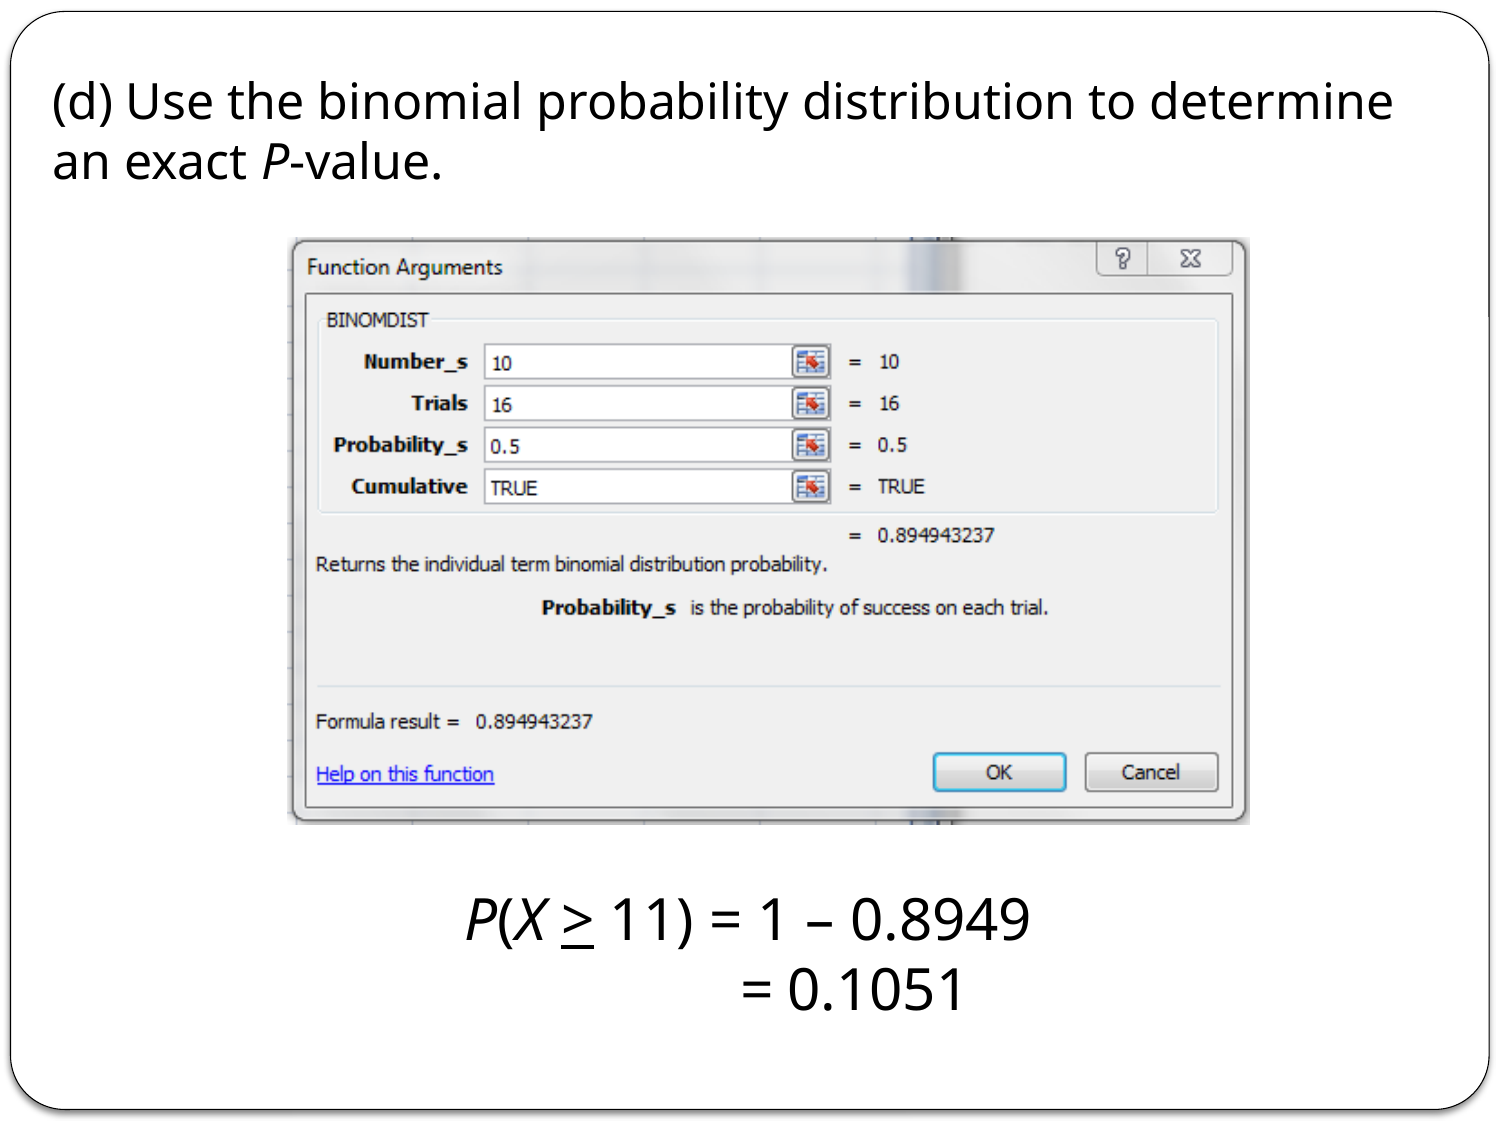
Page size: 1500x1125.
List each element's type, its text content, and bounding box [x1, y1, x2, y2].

text_box P(X > 11) = 1 – 0.8949 = 0.1051 [450, 874, 1100, 1030]
picture [287, 237, 1250, 826]
text_box (d) Use the binomial probability distribution to determine an exact P-value. [37, 62, 1463, 258]
